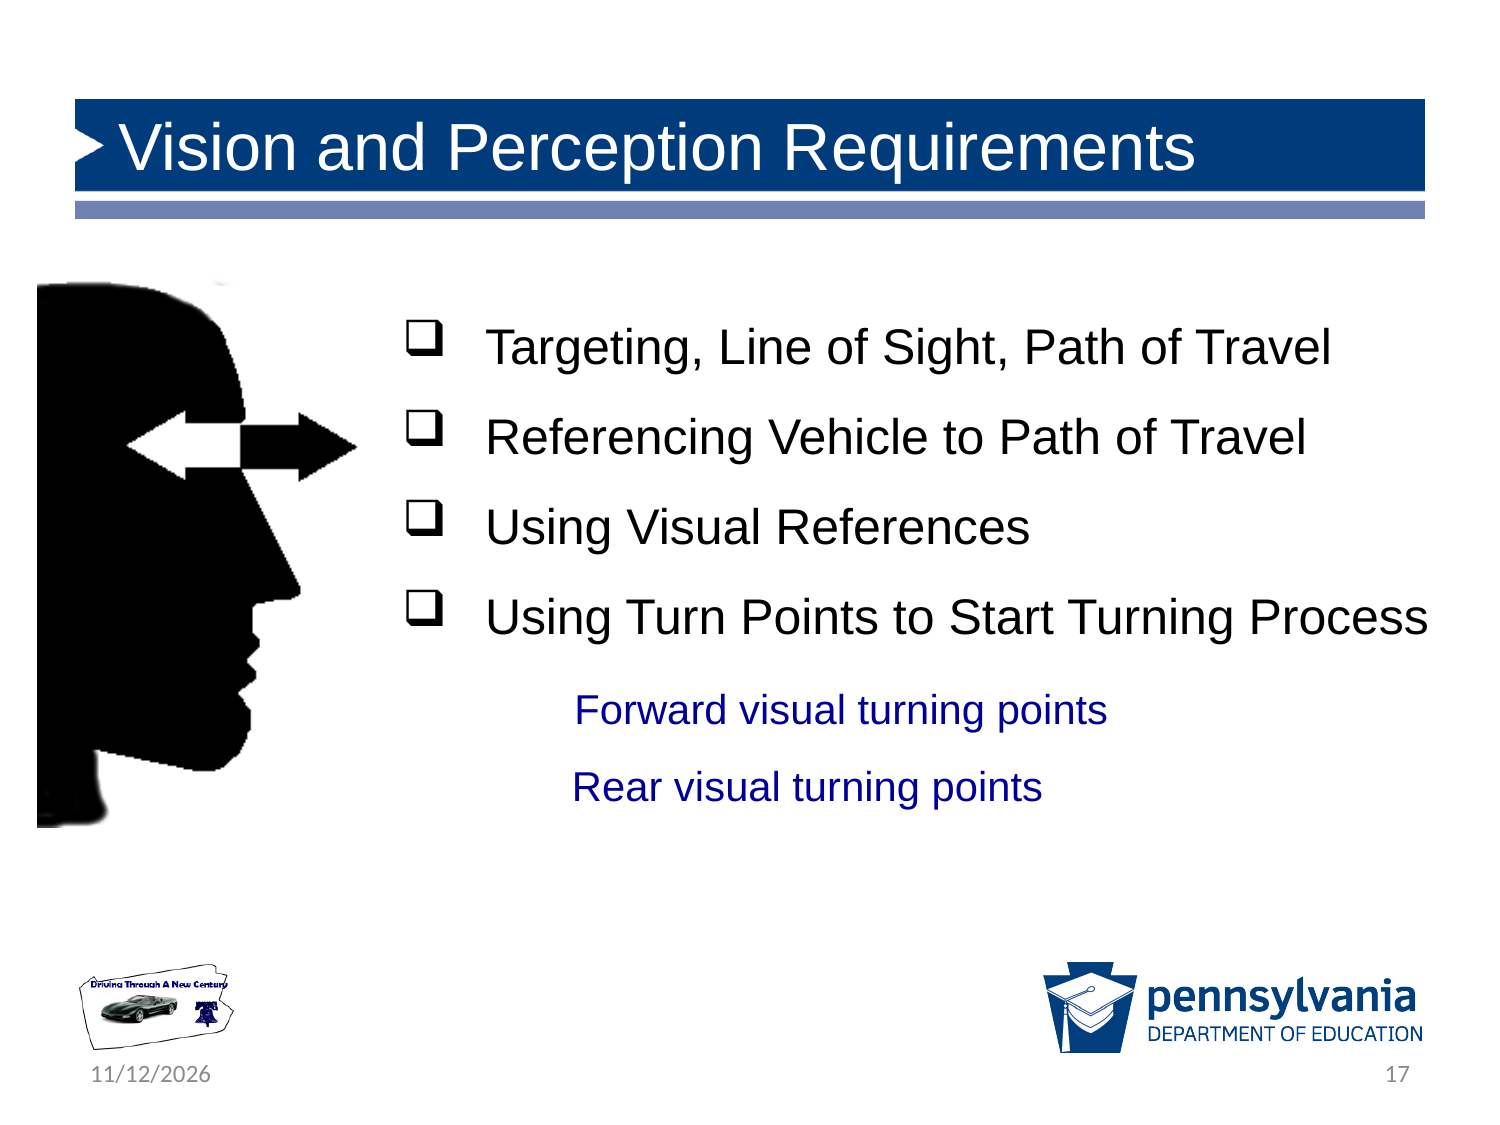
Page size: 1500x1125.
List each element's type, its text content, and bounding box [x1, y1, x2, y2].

title Vision and Perception Requirements [75, 50, 1425, 238]
picture [74, 954, 238, 1056]
slide_number 17 [1074, 1042, 1425, 1103]
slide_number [75, 1042, 425, 1103]
picture [37, 276, 368, 828]
text_box Targeting, Line of Sight, Path of Travel Referencing Vehicle to Path of Travel Using Visual References Using Turn Points to Start Turning Process Forward visual turning points Rear visual turning points [387, 277, 1500, 817]
picture [1043, 962, 1422, 1053]
